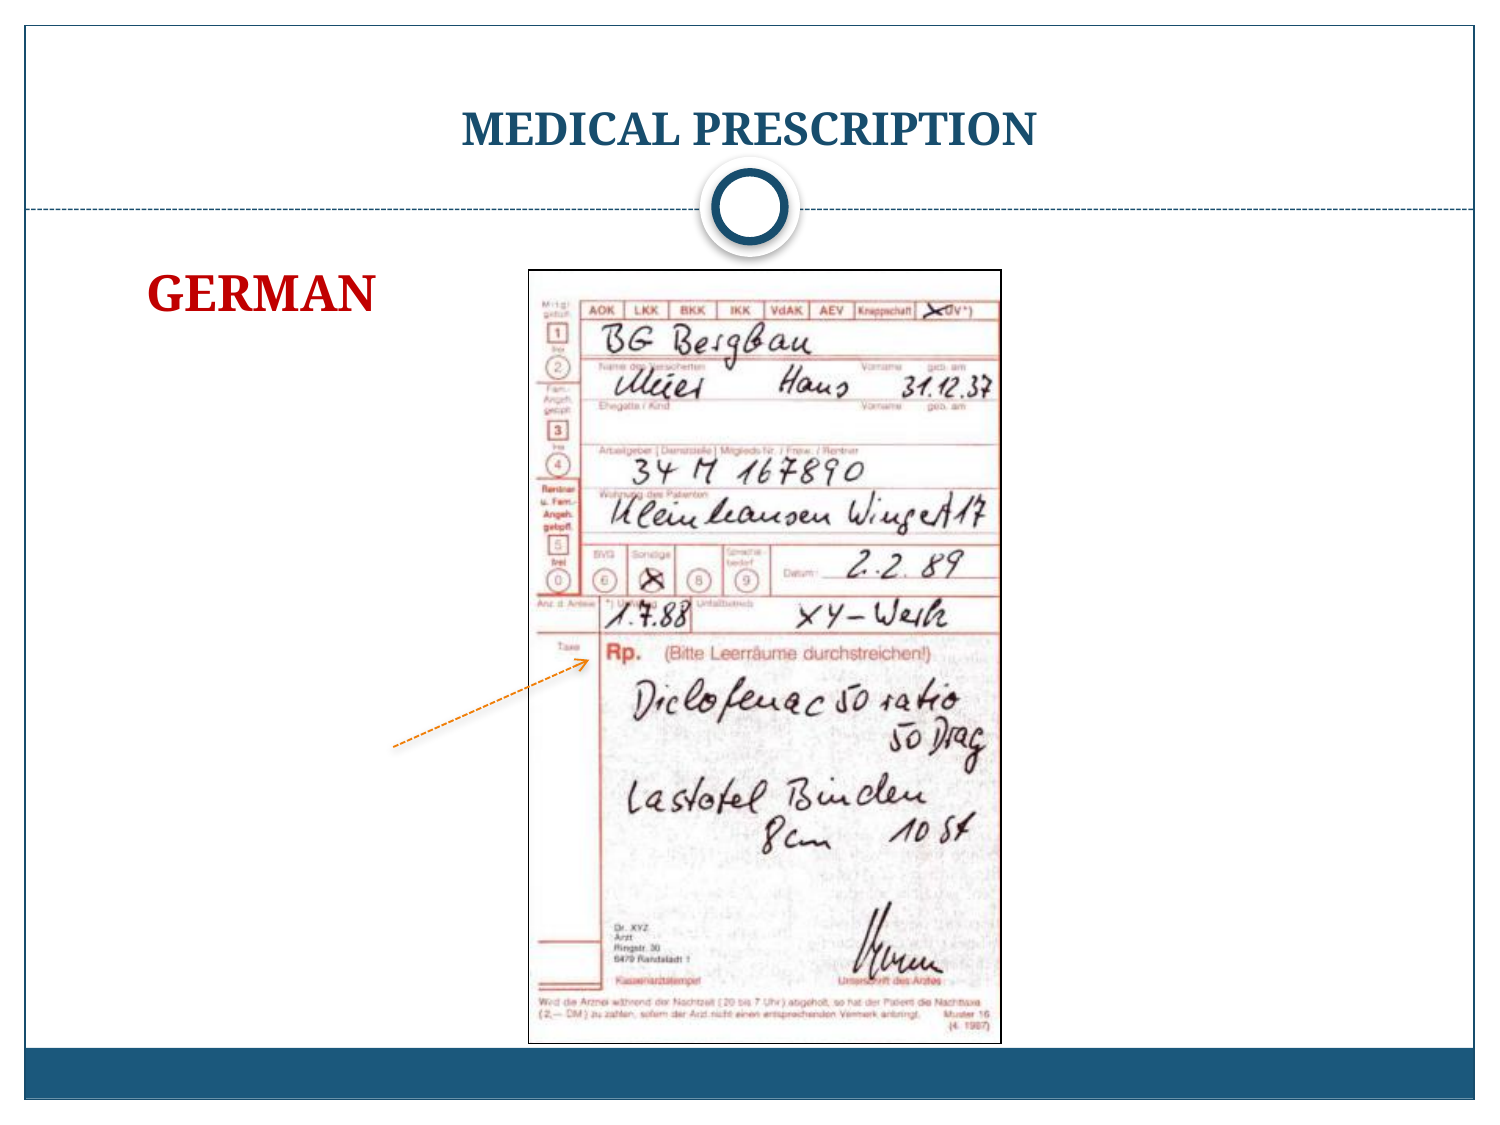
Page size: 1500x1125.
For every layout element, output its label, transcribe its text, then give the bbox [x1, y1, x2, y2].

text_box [392, 659, 590, 748]
picture [528, 270, 1001, 1043]
title Medical prescription [49, 37, 1450, 162]
text_box GERMAN [131, 254, 540, 330]
